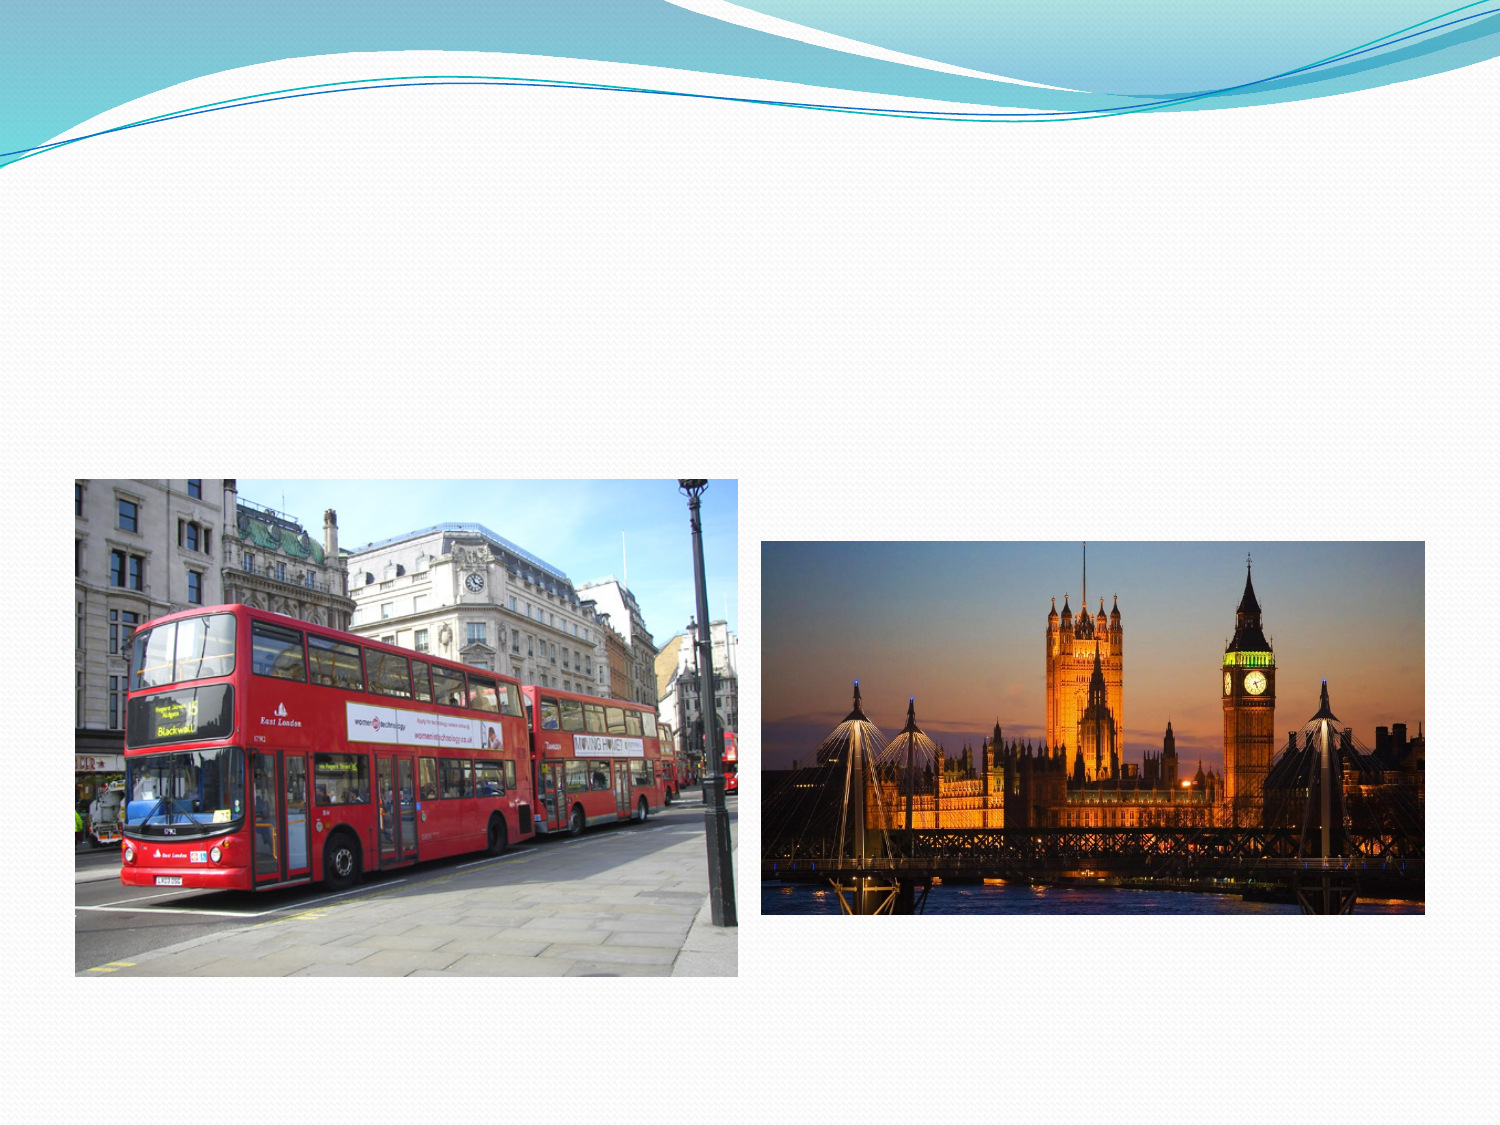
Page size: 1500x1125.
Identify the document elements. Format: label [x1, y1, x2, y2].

list [761, 541, 1426, 915]
list [74, 479, 738, 977]
